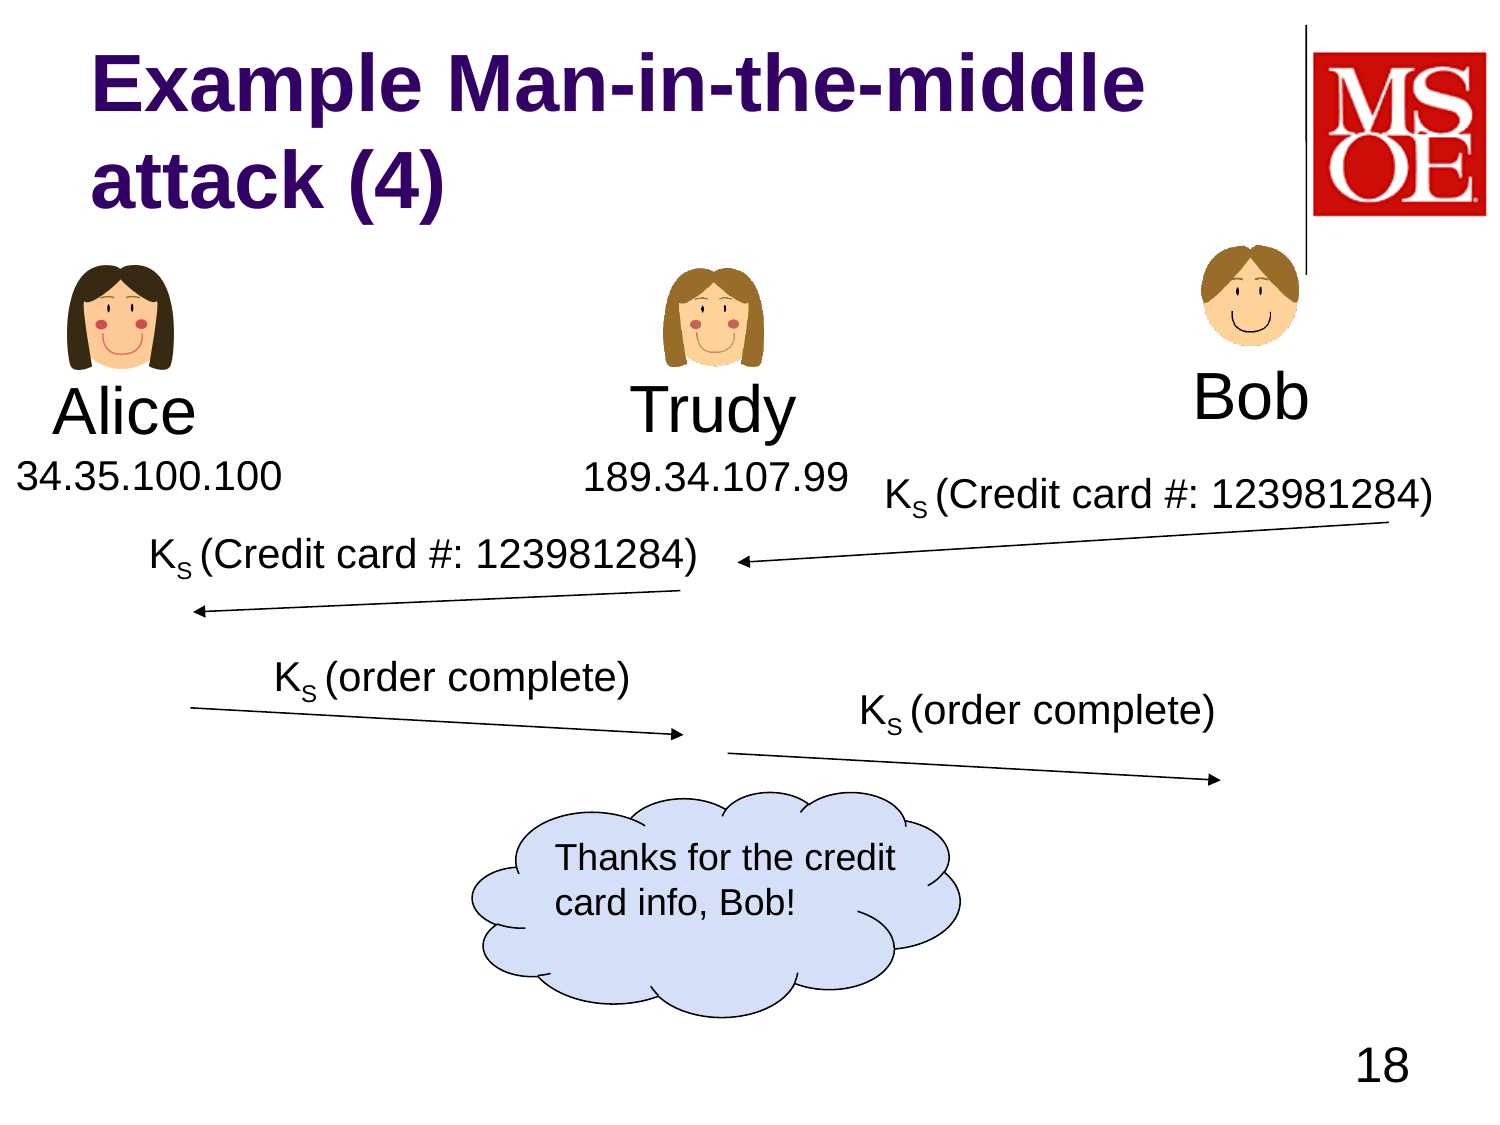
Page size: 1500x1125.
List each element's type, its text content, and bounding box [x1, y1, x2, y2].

text_box KS (order complete) [844, 675, 1232, 748]
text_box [190, 707, 684, 736]
text_box 34.35.100.100 [1, 441, 298, 507]
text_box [727, 752, 1221, 781]
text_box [737, 522, 1390, 563]
text_box KS (Credit card #: 123981284) [133, 519, 714, 592]
text_box KS (Credit card #: 123981284) [869, 459, 1450, 531]
text_box KS (order complete) [258, 642, 646, 706]
picture [1201, 245, 1299, 346]
picture [663, 268, 764, 367]
text_box Trudy [614, 358, 813, 442]
picture [66, 265, 174, 370]
title Example Man-in-the-middle attack (4) [74, 19, 1313, 233]
text_box Bob [1177, 345, 1326, 441]
text_box 189.34.107.99 [567, 442, 865, 507]
text_box Thanks for the credit card info, Bob! [472, 792, 961, 1018]
text_box Alice [37, 360, 213, 441]
picture [1313, 37, 1488, 232]
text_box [192, 590, 681, 613]
slide_number 18 [1074, 1024, 1426, 1101]
